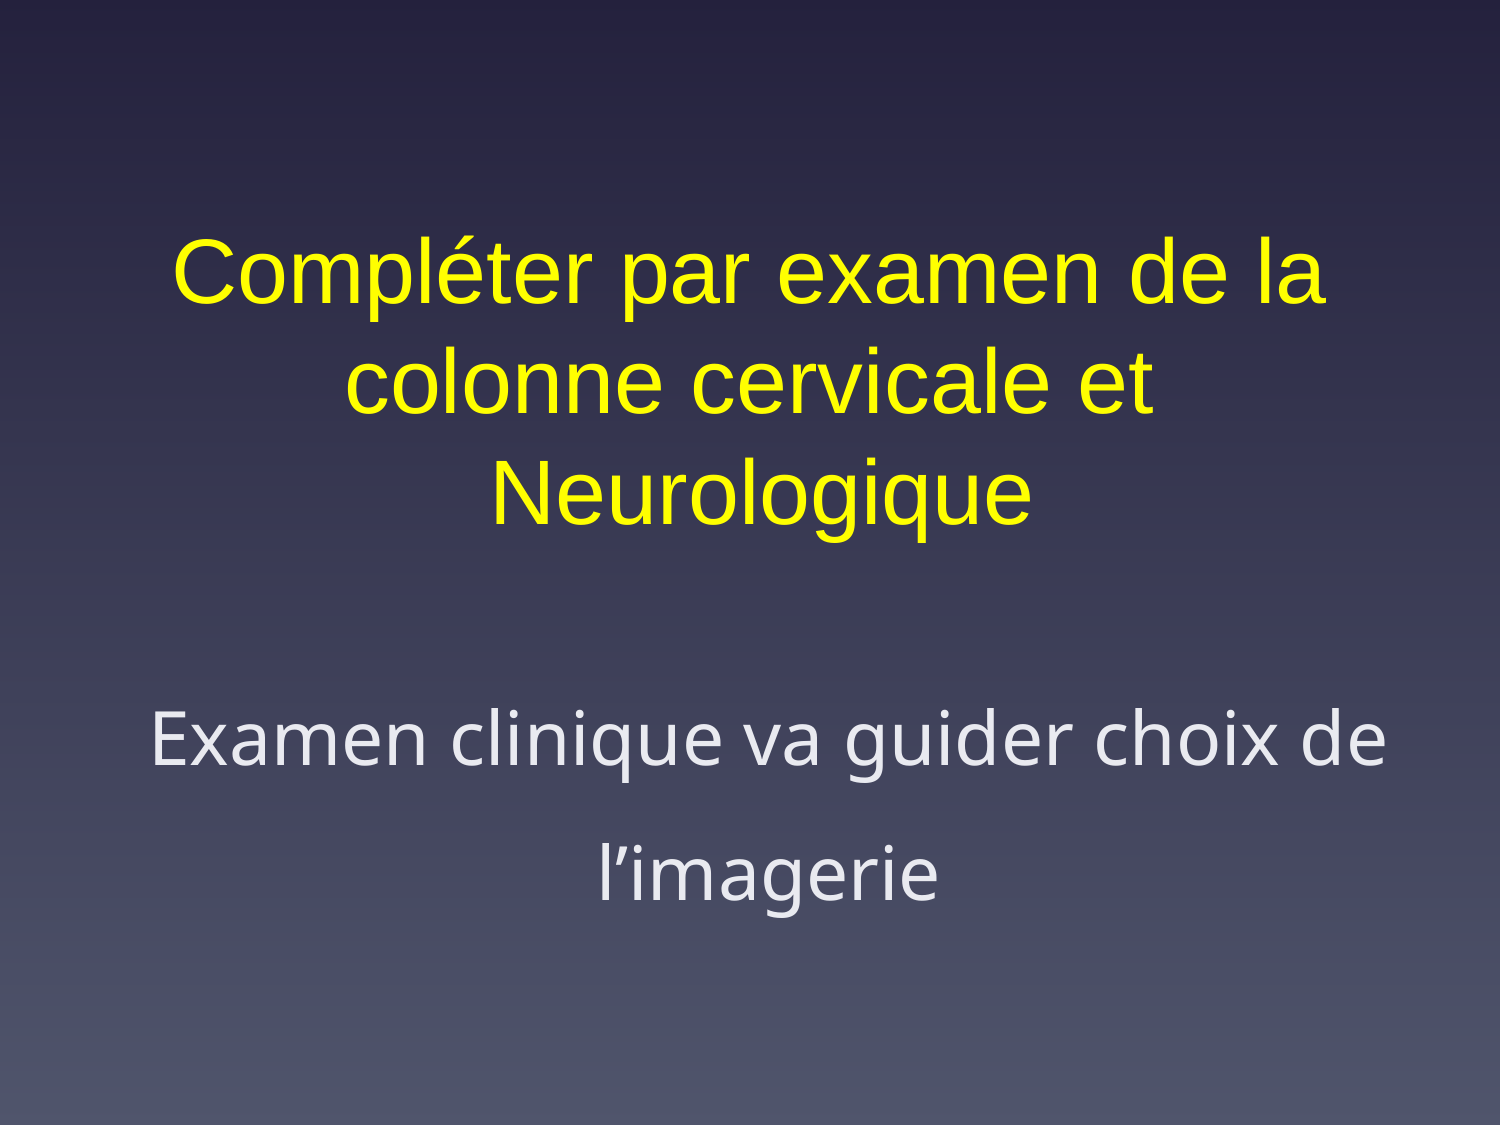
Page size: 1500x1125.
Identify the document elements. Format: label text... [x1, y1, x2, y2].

title Compléter par examen de la colonne cervicale et Neurologique [0, 0, 1500, 550]
subtitle Examen clinique va guider choix de l’imagerie [37, 637, 1500, 925]
